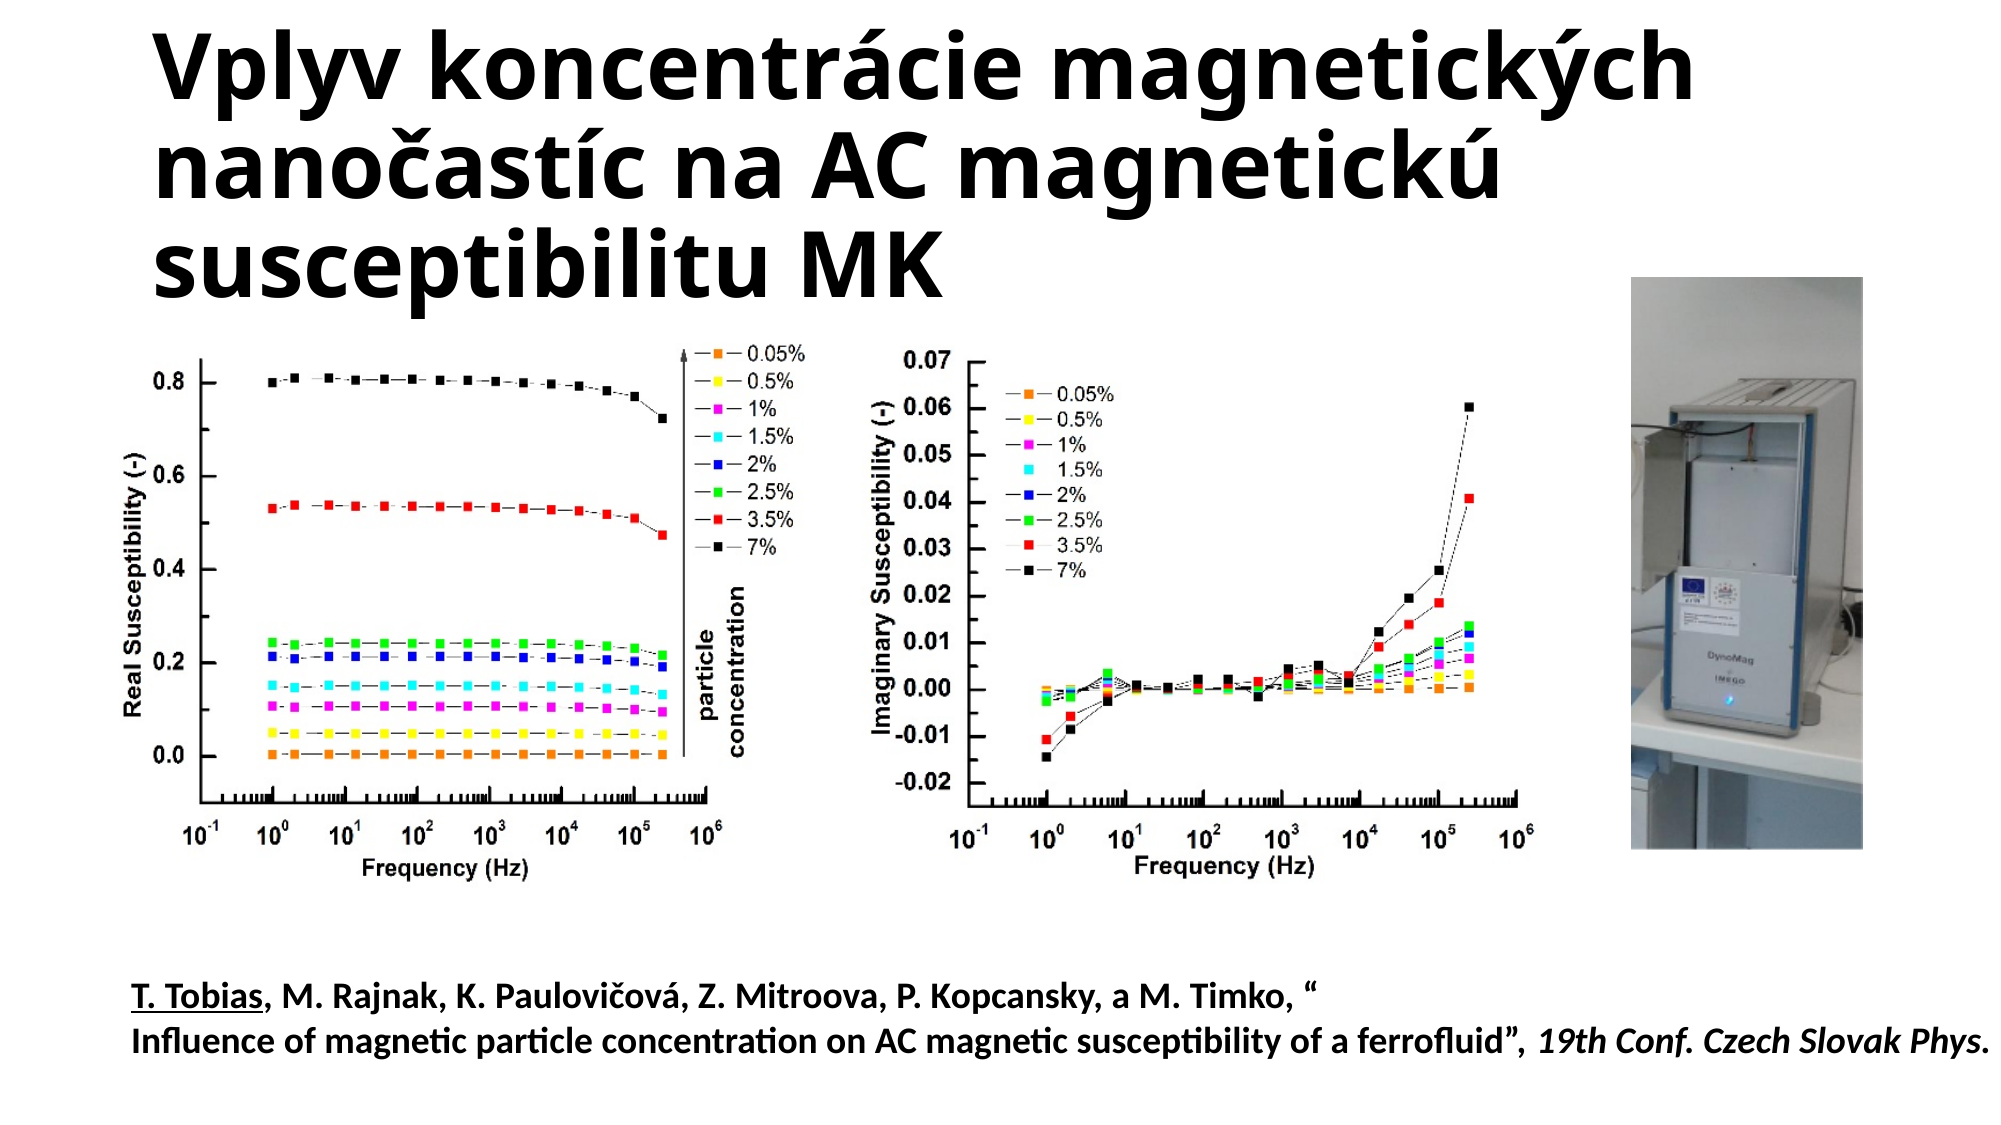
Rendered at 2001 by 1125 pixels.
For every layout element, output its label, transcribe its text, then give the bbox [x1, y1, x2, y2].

picture [825, 335, 1539, 888]
title Vplyv koncentrácie magnetických nanočastíc na AC magnetickú susceptibilitu MK [137, 59, 1863, 278]
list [68, 335, 809, 888]
picture [1631, 277, 1863, 853]
text_box T. Tobias, M. Rajnak, K. Paulovičová, Z. Mitroova, P. Kopcansky, a M. Timko, “ Influence of magnetic particle concentration on AC magnetic susceptibility of a ferrofluid”, 19th Conf. Czech Slovak Phys. [116, 963, 2000, 1069]
